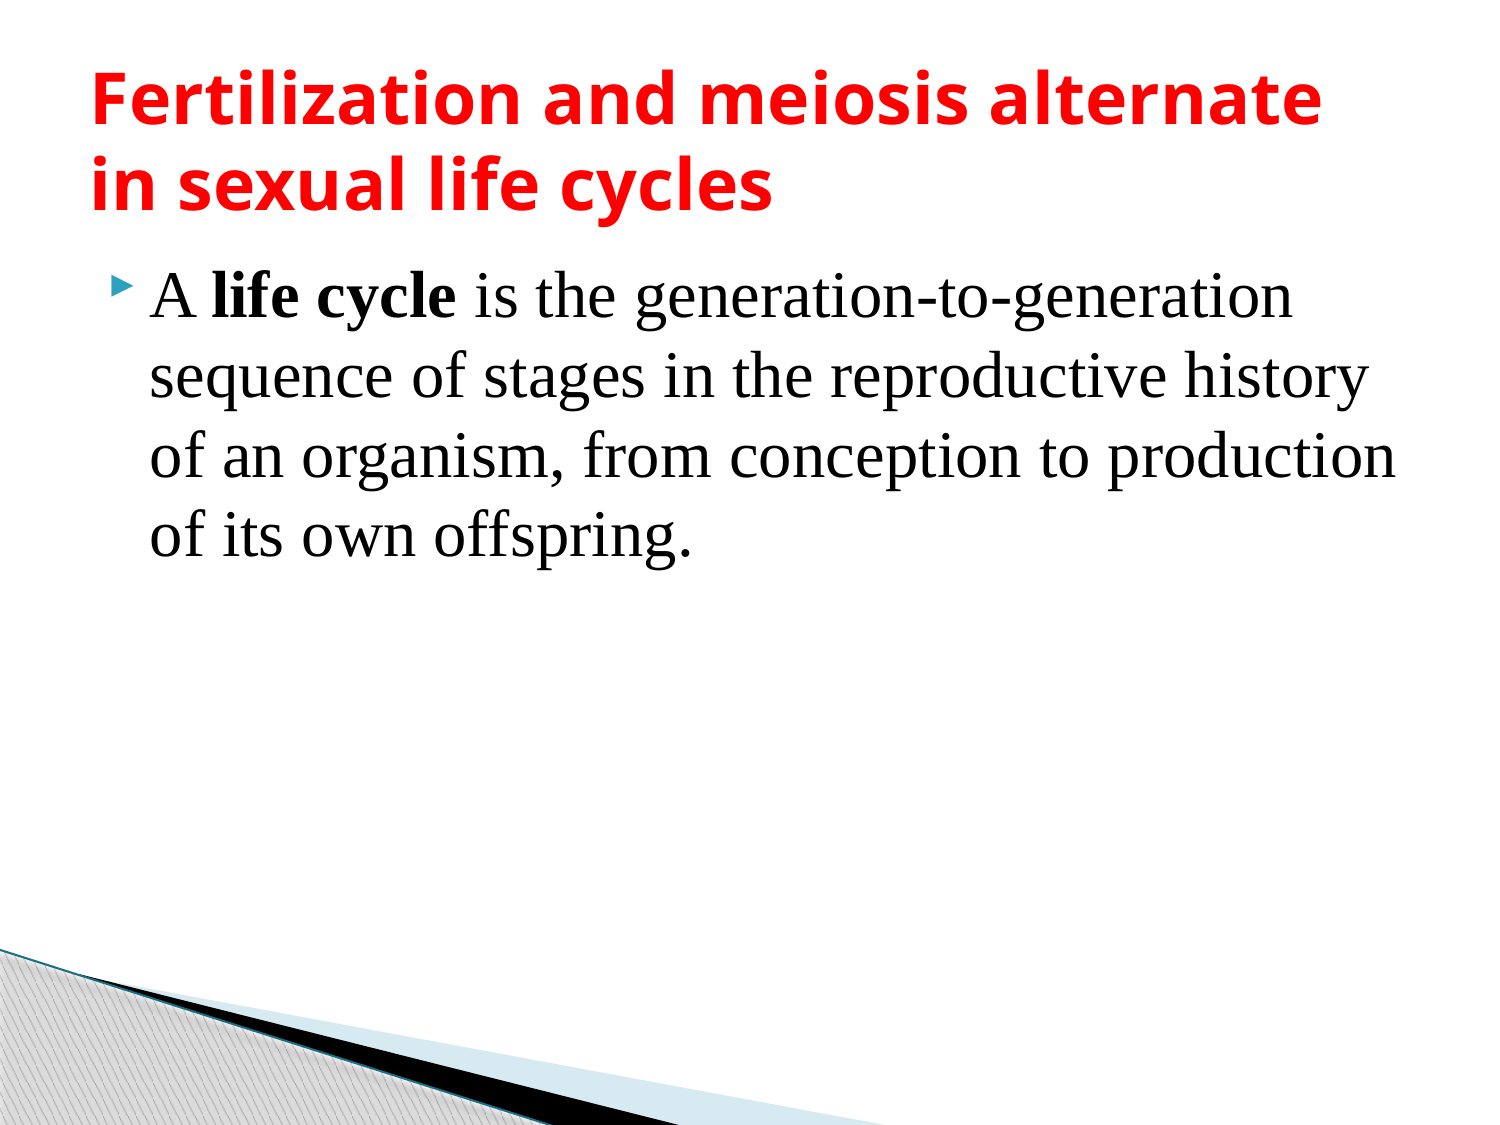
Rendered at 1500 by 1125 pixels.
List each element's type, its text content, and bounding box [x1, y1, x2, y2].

title Fertilization and meiosis alternate in sexual life cycles [75, 45, 1425, 233]
list A life cycle is the generation-to-generation sequence of stages in the reproductive history of an organism, from conception to production of its own offspring. [75, 243, 1425, 986]
